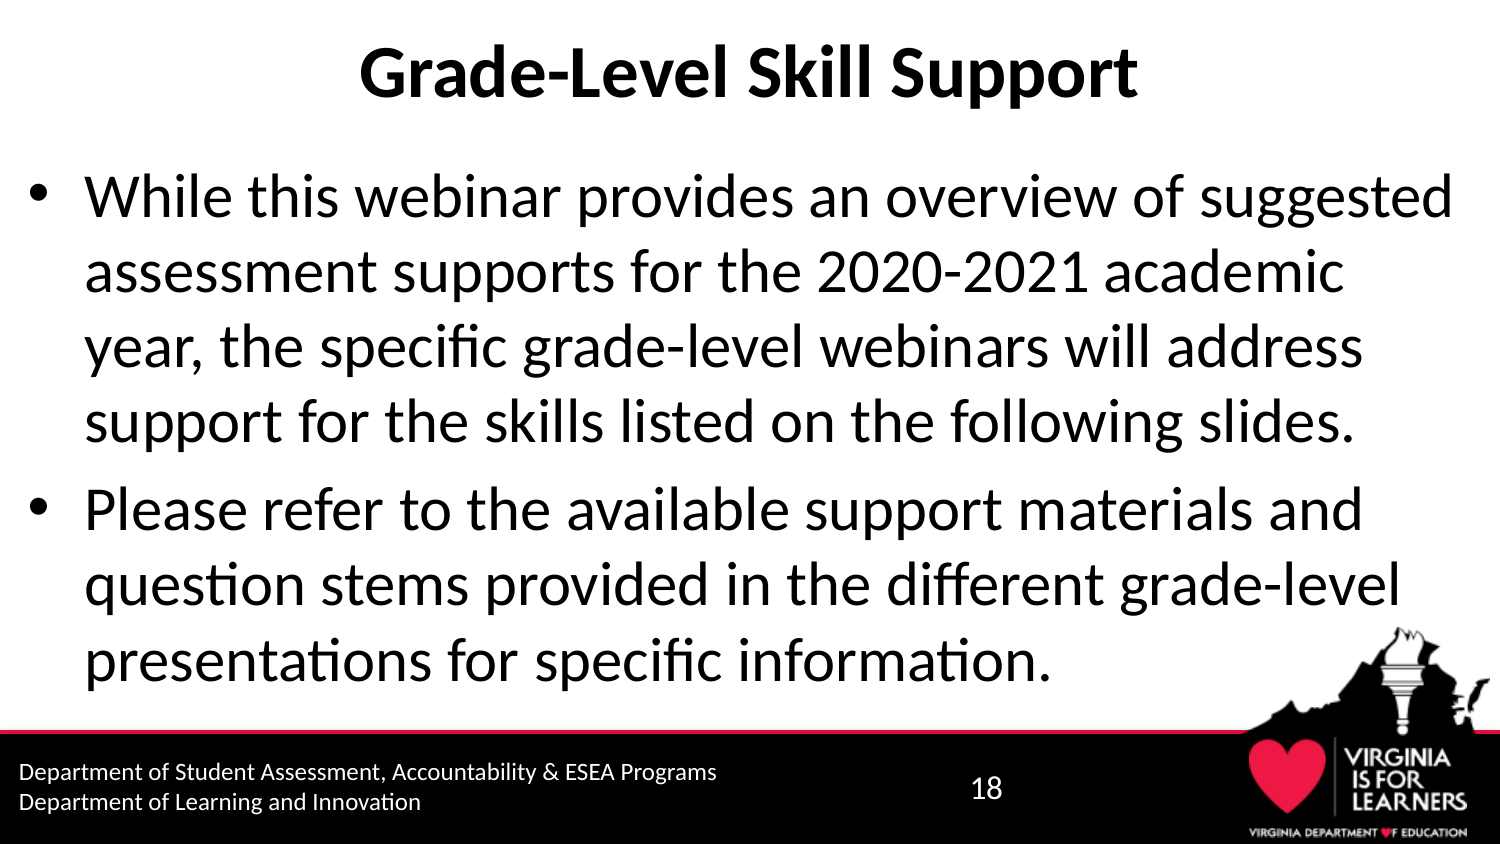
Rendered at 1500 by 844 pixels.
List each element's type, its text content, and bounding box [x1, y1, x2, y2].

list While this webinar provides an overview of suggested assessment supports for the 2020-2021 academic year, the specific grade-level webinars will address support for the skills listed on the following slides. Please refer to the available support materials and question stems provided in the different grade-level presentations for specific information. [12, 146, 1477, 710]
picture [1240, 627, 1490, 736]
title Grade-Level Skill Support [0, 0, 1500, 135]
picture [1249, 737, 1467, 838]
